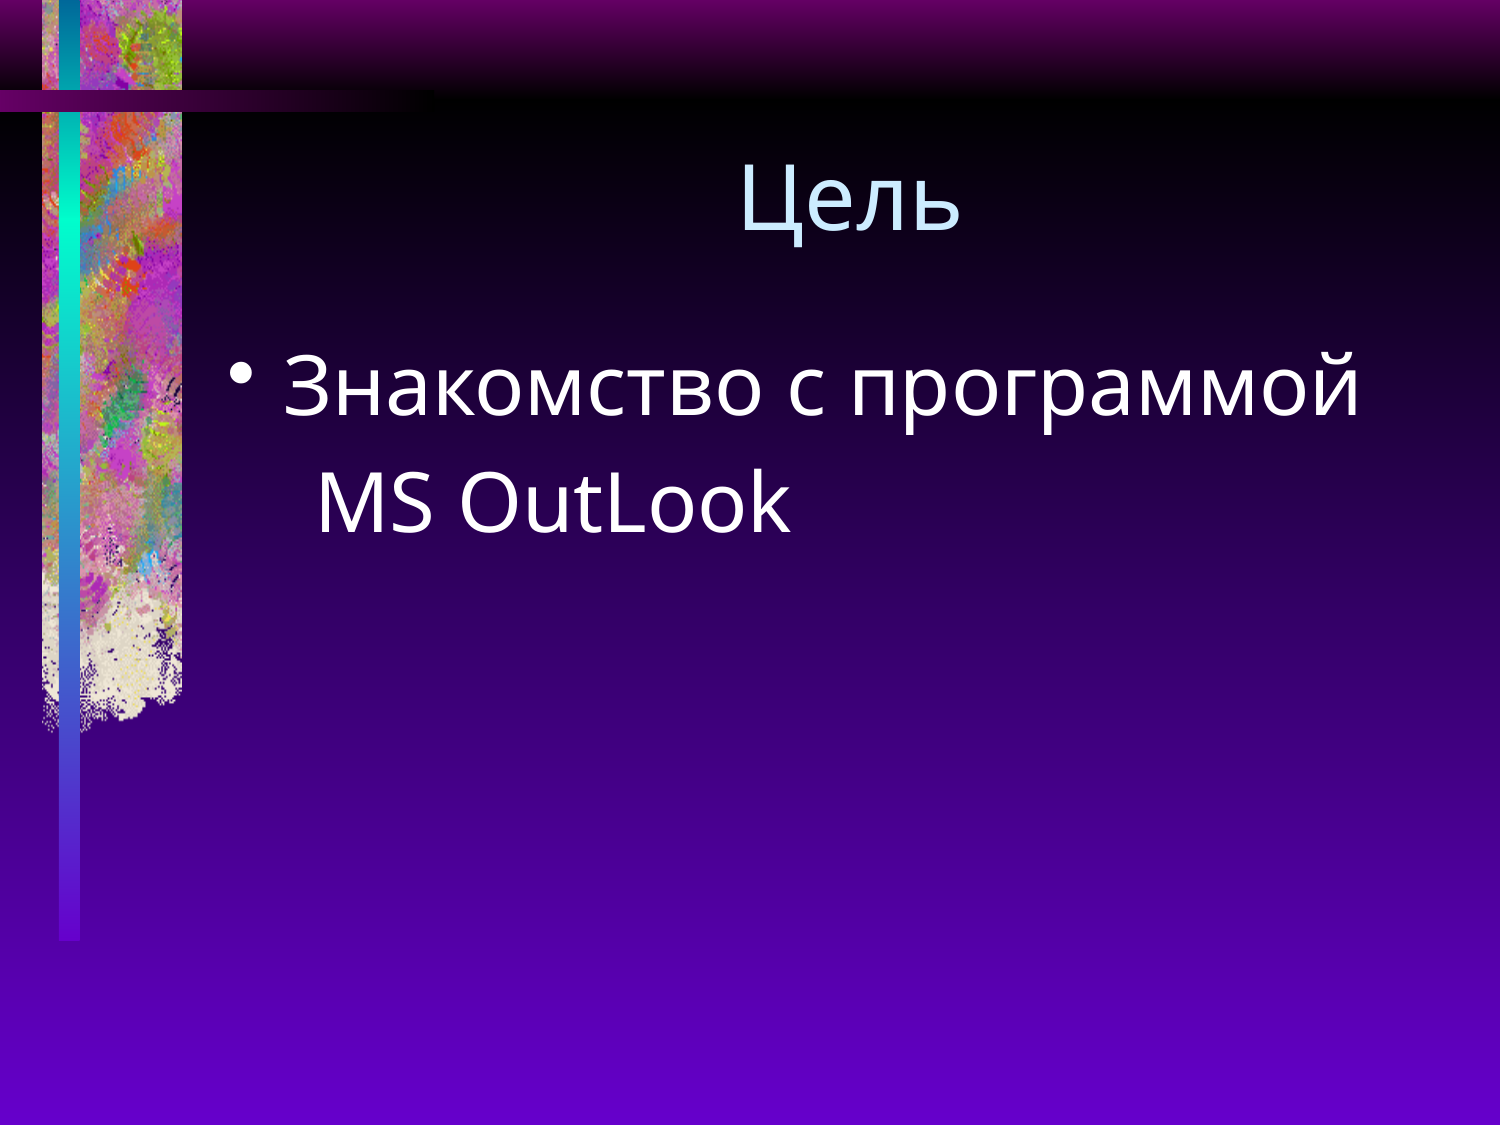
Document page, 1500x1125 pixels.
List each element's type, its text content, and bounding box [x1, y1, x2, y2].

picture [80, 0, 182, 90]
picture [42, 0, 59, 90]
picture [80, 111, 182, 821]
title Цель [212, 99, 1488, 288]
list Знакомство с программой MS OutLook [212, 324, 1488, 1001]
picture [42, 111, 59, 821]
